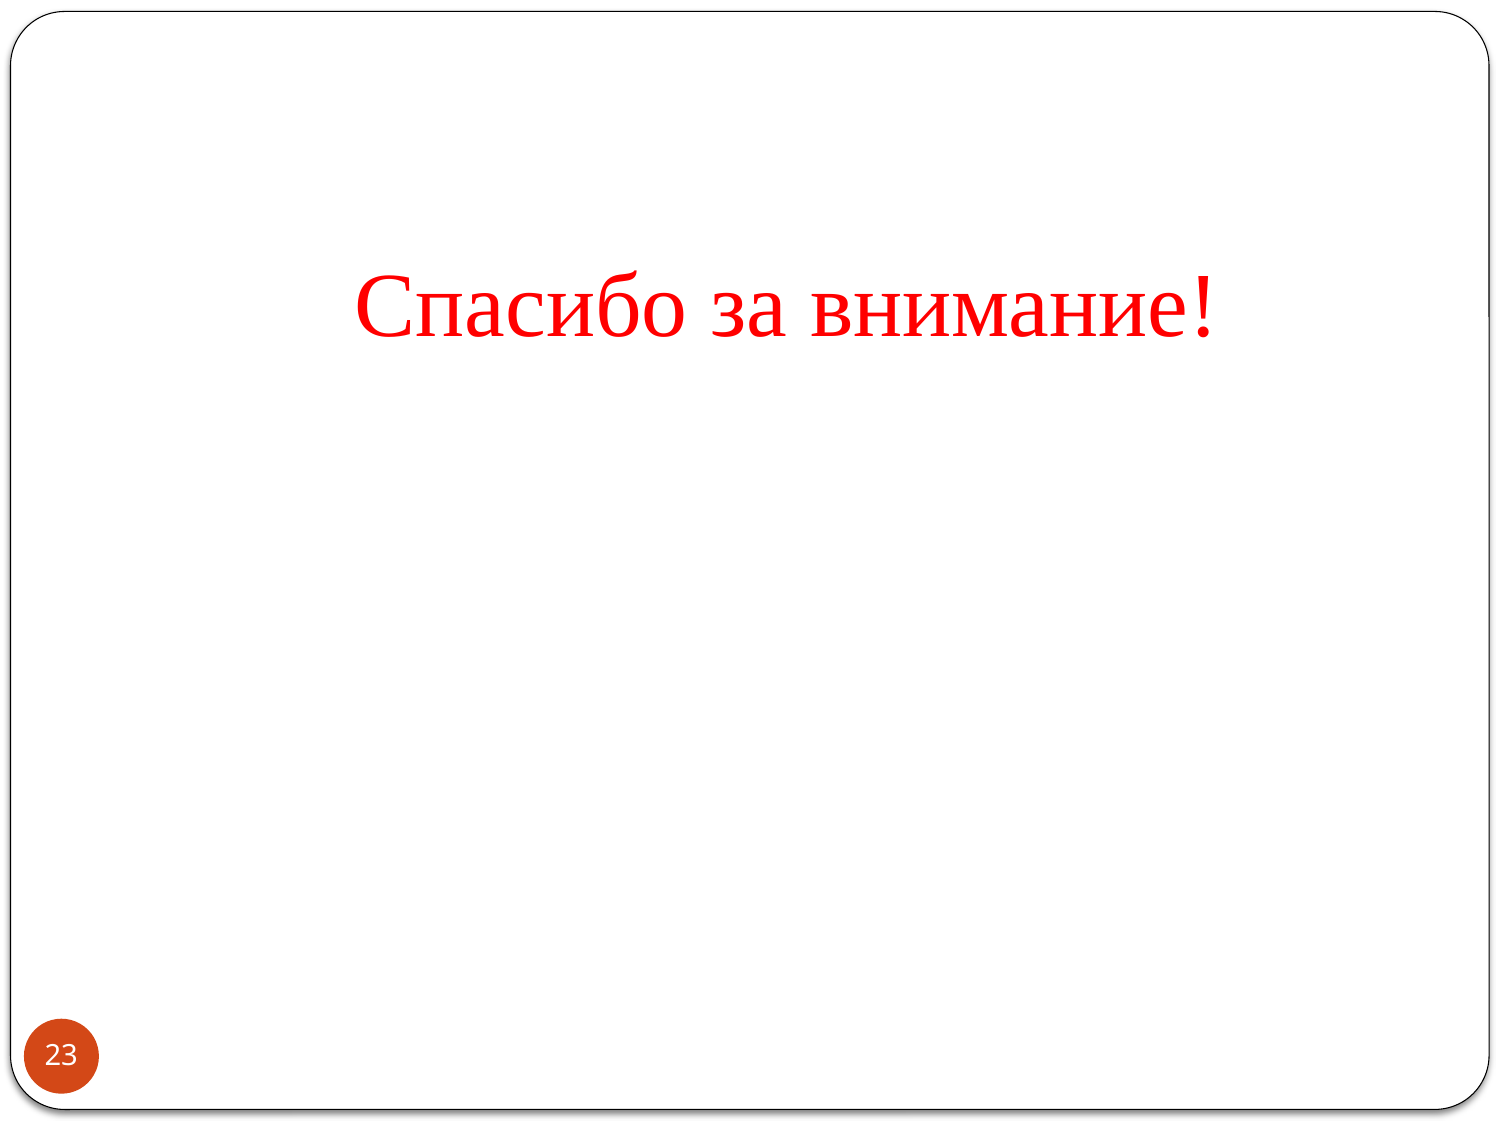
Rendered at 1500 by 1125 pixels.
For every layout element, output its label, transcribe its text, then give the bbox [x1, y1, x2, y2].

slide_number 23 [23, 1018, 99, 1094]
list Спасибо за внимание! [150, 237, 1425, 988]
